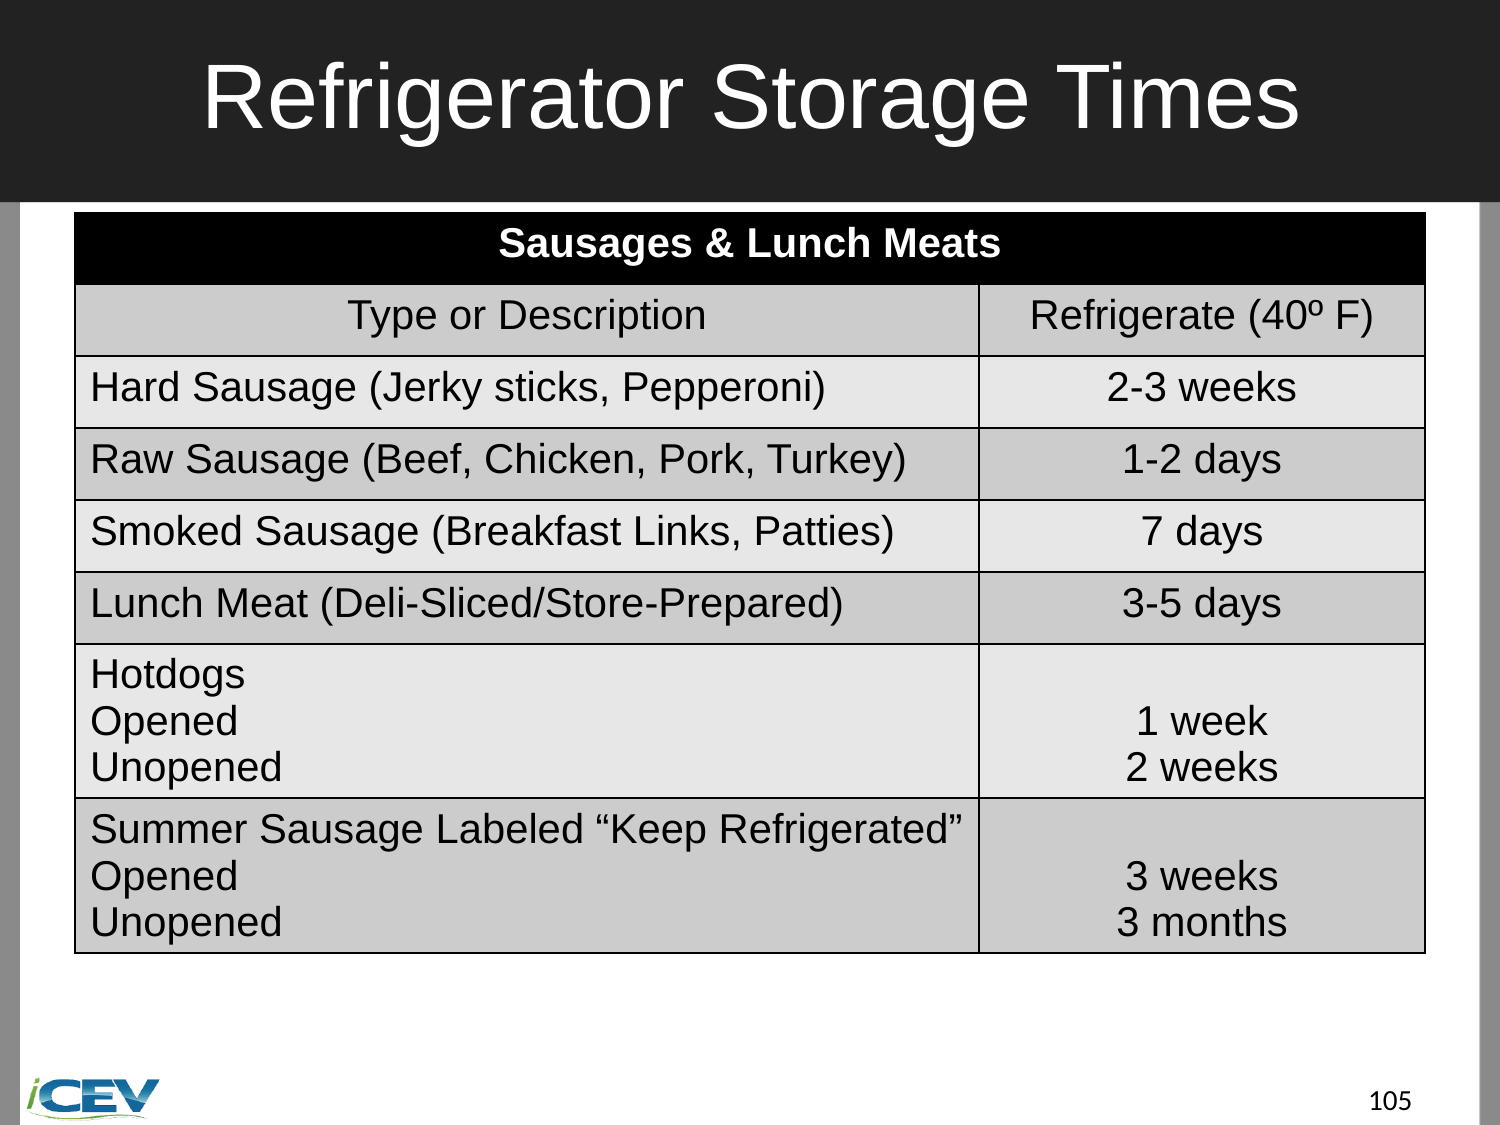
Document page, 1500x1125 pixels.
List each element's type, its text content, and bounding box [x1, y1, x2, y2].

title Refrigerator Storage Times [77, 0, 1428, 198]
table_cell Lunch Meat (Deli-Sliced/Store-Prepared) [76, 573, 978, 643]
table_cell Hard Sausage (Jerky sticks, Pepperoni) [76, 357, 978, 427]
table_cell Type or Description [76, 285, 978, 355]
table_cell Summer Sausage Labeled “Keep Refrigerated” Opened Unopened [76, 799, 978, 952]
table_cell Smoked Sausage (Breakfast Links, Patties) [76, 501, 978, 571]
table_cell 7 days [980, 501, 1424, 571]
table_cell 3-5 days [980, 573, 1424, 643]
picture [0, 0, 1500, 1125]
table_cell Hotdogs Opened Unopened [76, 645, 978, 797]
table_cell Refrigerate (40º F) [980, 285, 1424, 355]
table_cell 1-2 days [980, 429, 1424, 499]
table_cell 2-3 weeks [980, 357, 1424, 427]
table_cell Raw Sausage (Beef, Chicken, Pork, Turkey) [76, 429, 978, 499]
table_cell 1 week 2 weeks [980, 645, 1424, 797]
table_header Sausages & Lunch Meats [76, 213, 1424, 283]
table_cell 3 weeks 3 months [980, 799, 1424, 952]
